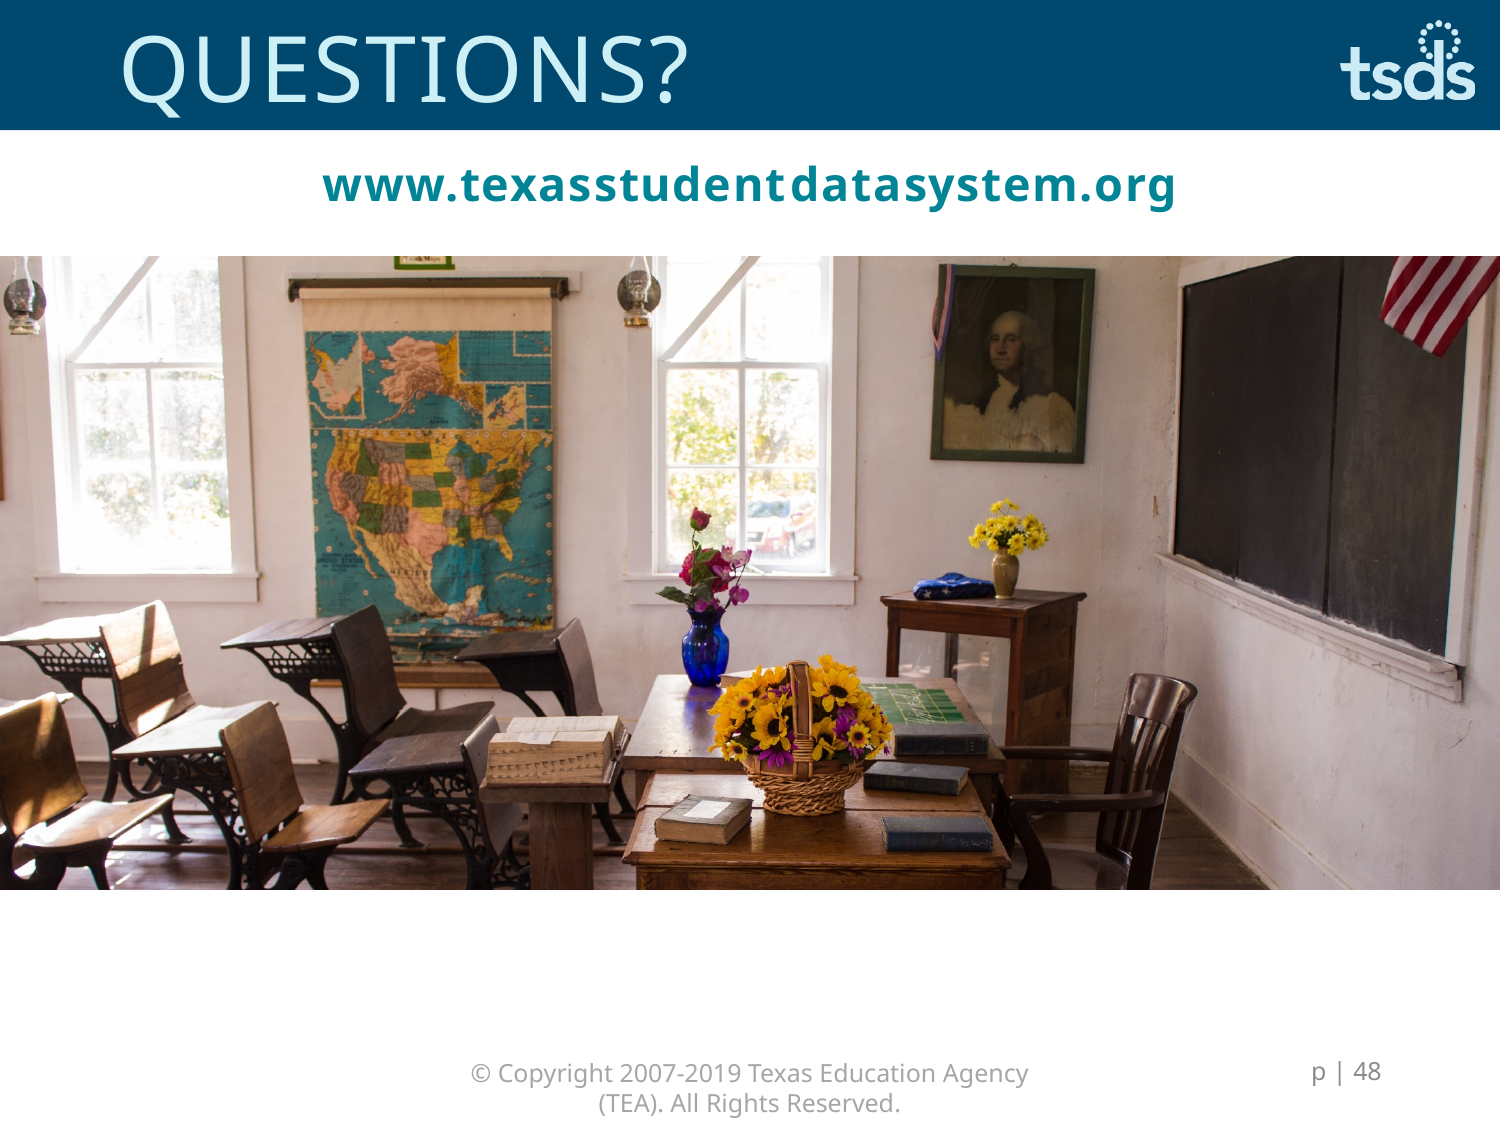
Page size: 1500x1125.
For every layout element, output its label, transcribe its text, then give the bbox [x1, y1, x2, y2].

picture [1373, 62, 1401, 99]
picture [1447, 63, 1474, 99]
title Questions? [103, 7, 1304, 138]
slide_number p | 48 [1059, 1042, 1397, 1103]
picture [1405, 41, 1443, 99]
picture [0, 256, 1500, 890]
picture [1341, 48, 1369, 99]
list www.texasstudentdatasystem.org [264, 153, 1236, 241]
